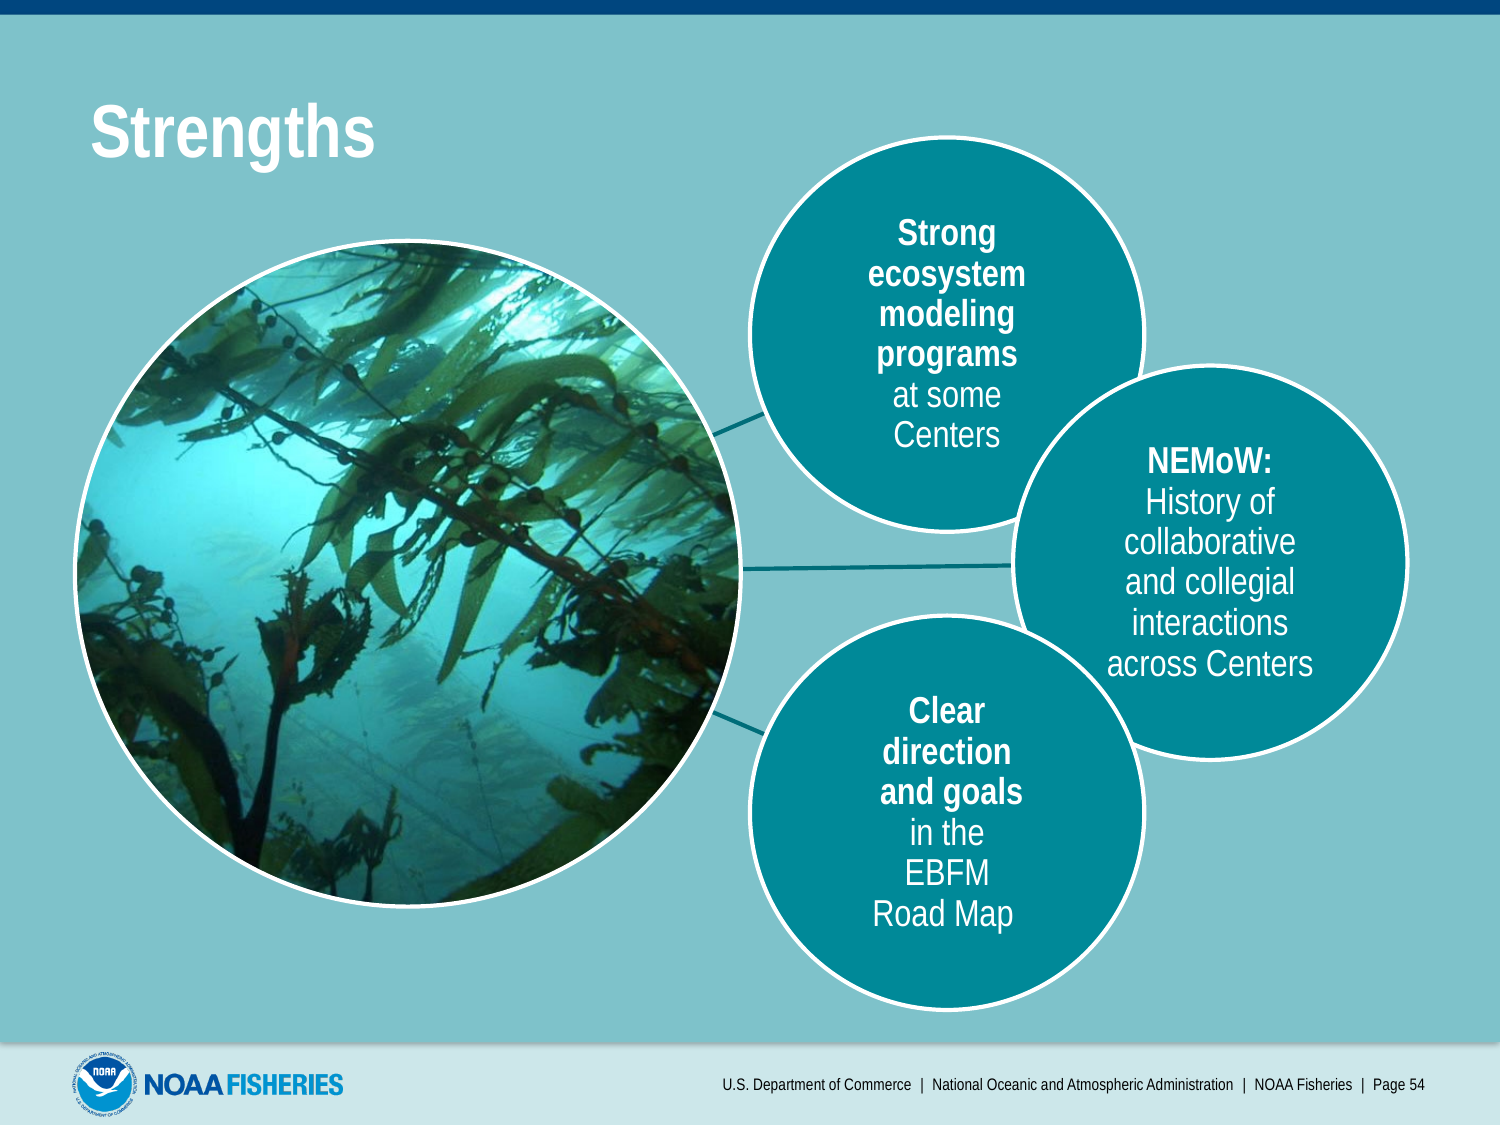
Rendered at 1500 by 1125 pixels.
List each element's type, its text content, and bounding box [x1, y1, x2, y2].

picture [335, 1078, 343, 1085]
slide_number U.S. Department of Commerce | National Oceanic and Atmospheric Administration | NOAA Fisheries | Page 54 [375, 1042, 1425, 1125]
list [57, 137, 1428, 1011]
title Strengths [75, 75, 1425, 135]
picture [72, 1052, 343, 1117]
text_box [0, 14, 1500, 1043]
